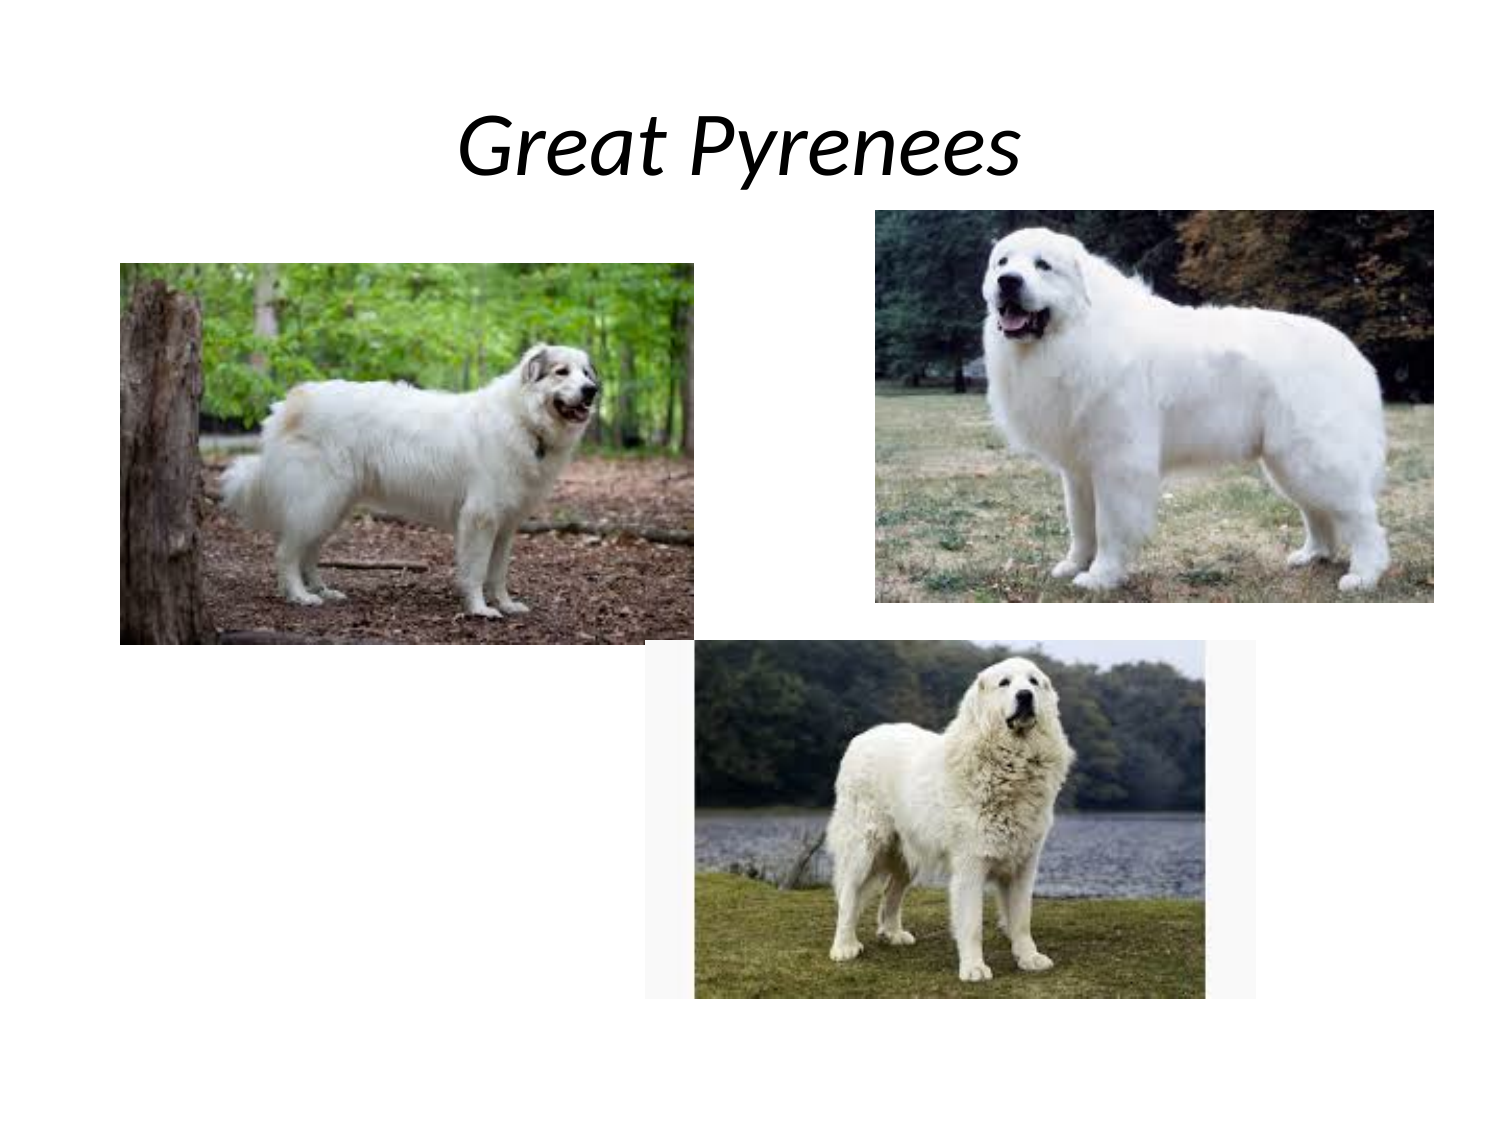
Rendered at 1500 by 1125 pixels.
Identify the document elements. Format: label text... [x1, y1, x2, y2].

title Great Pyrenees [75, 45, 1425, 233]
picture [120, 263, 1256, 999]
picture [875, 210, 1434, 603]
